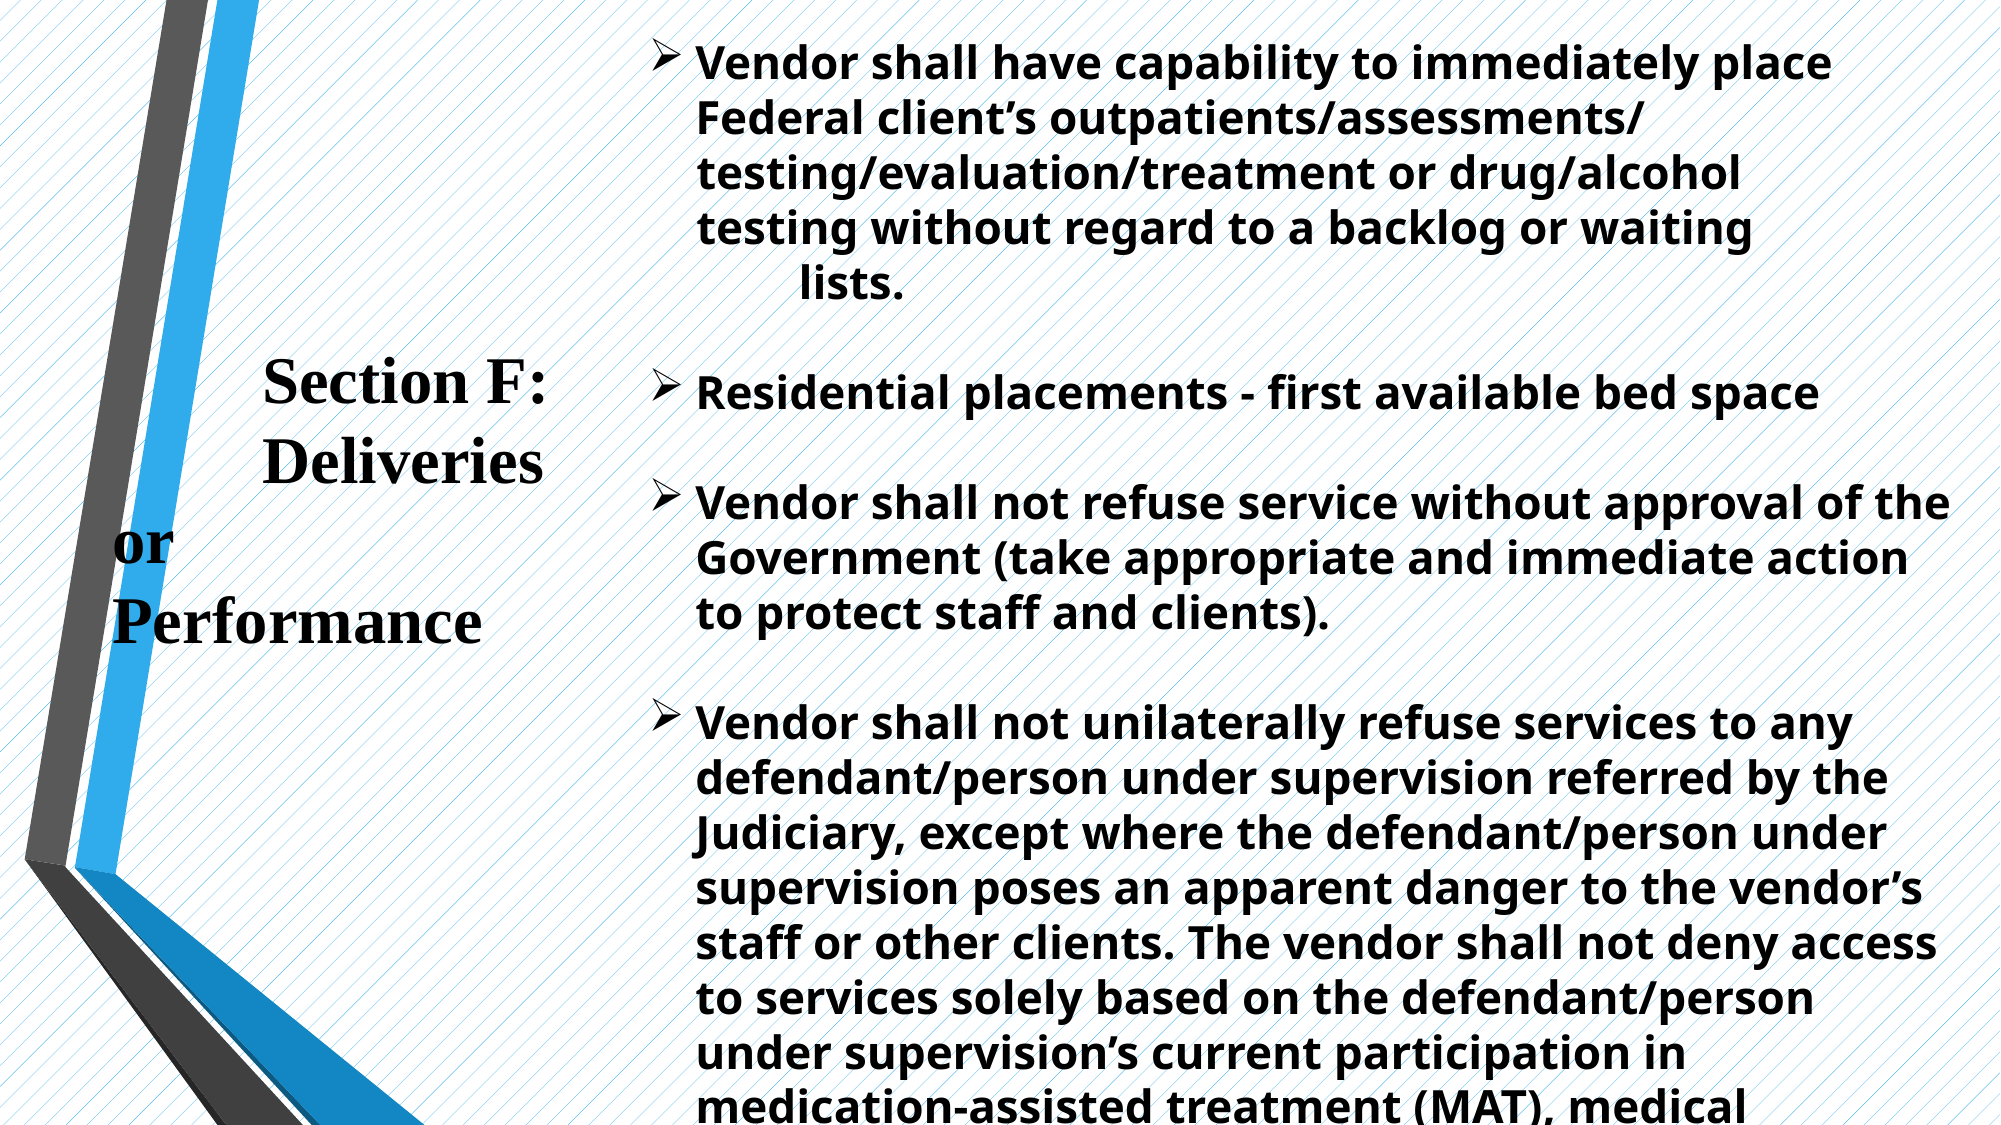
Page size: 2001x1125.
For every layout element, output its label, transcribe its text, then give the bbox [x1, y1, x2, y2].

text_box Vendor shall have capability to immediately place Federal client’s outpatients/assessments/ testing/evaluation/treatment or drug/alcohol testing without regard to a backlog or waiting lists. Residential placements - first available bed space Vendor shall not refuse service without approval of the Government (take appropriate and immediate action to protect staff and clients). Vendor shall not unilaterally refuse services to any defendant/person under supervision referred by the Judiciary, except where the defendant/person under supervision poses an apparent danger to the vendor’s staff or other clients. The vendor shall not deny access to services solely based on the defendant/person under supervision’s current participation in medication-assisted treatment (MAT), medical condition, disability, religion, ethnic origin or criminal record. [633, 26, 1973, 1125]
text_box Section F: Deliveries or Performance [97, 329, 593, 665]
